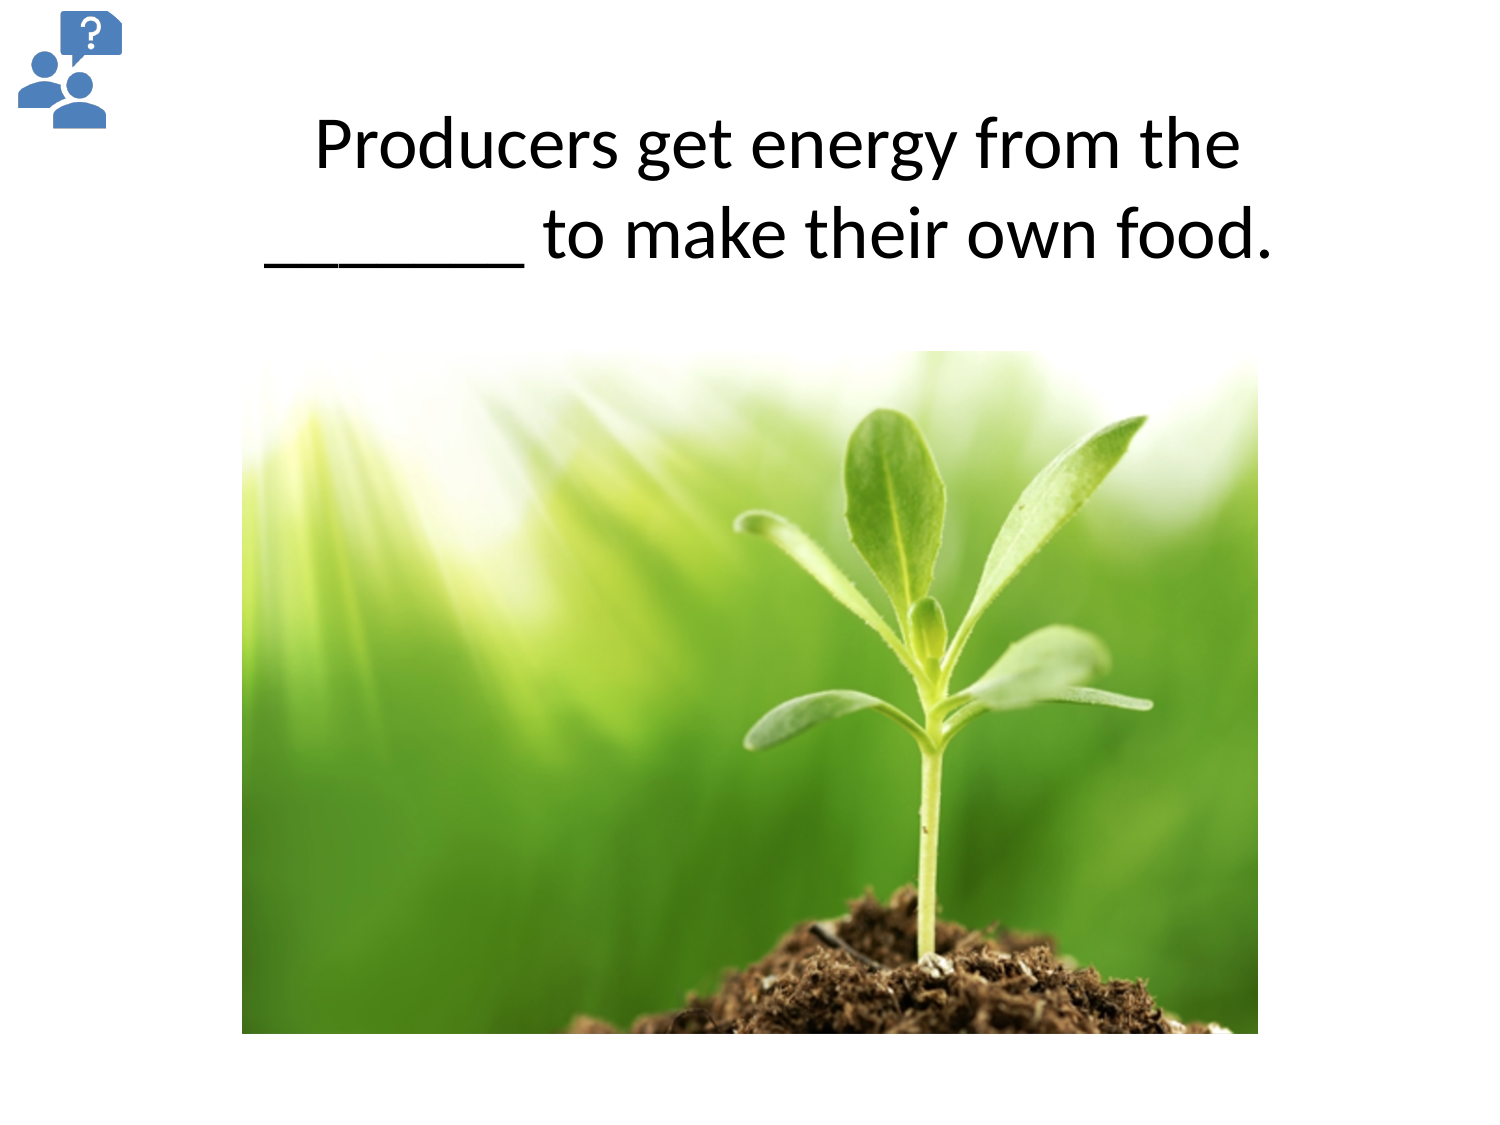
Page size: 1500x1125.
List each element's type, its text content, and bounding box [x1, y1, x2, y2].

text_box [0, 0, 140, 140]
text_box Producers get energy from the _______ to make their own food. [198, 86, 1359, 282]
picture [241, 351, 1258, 1035]
